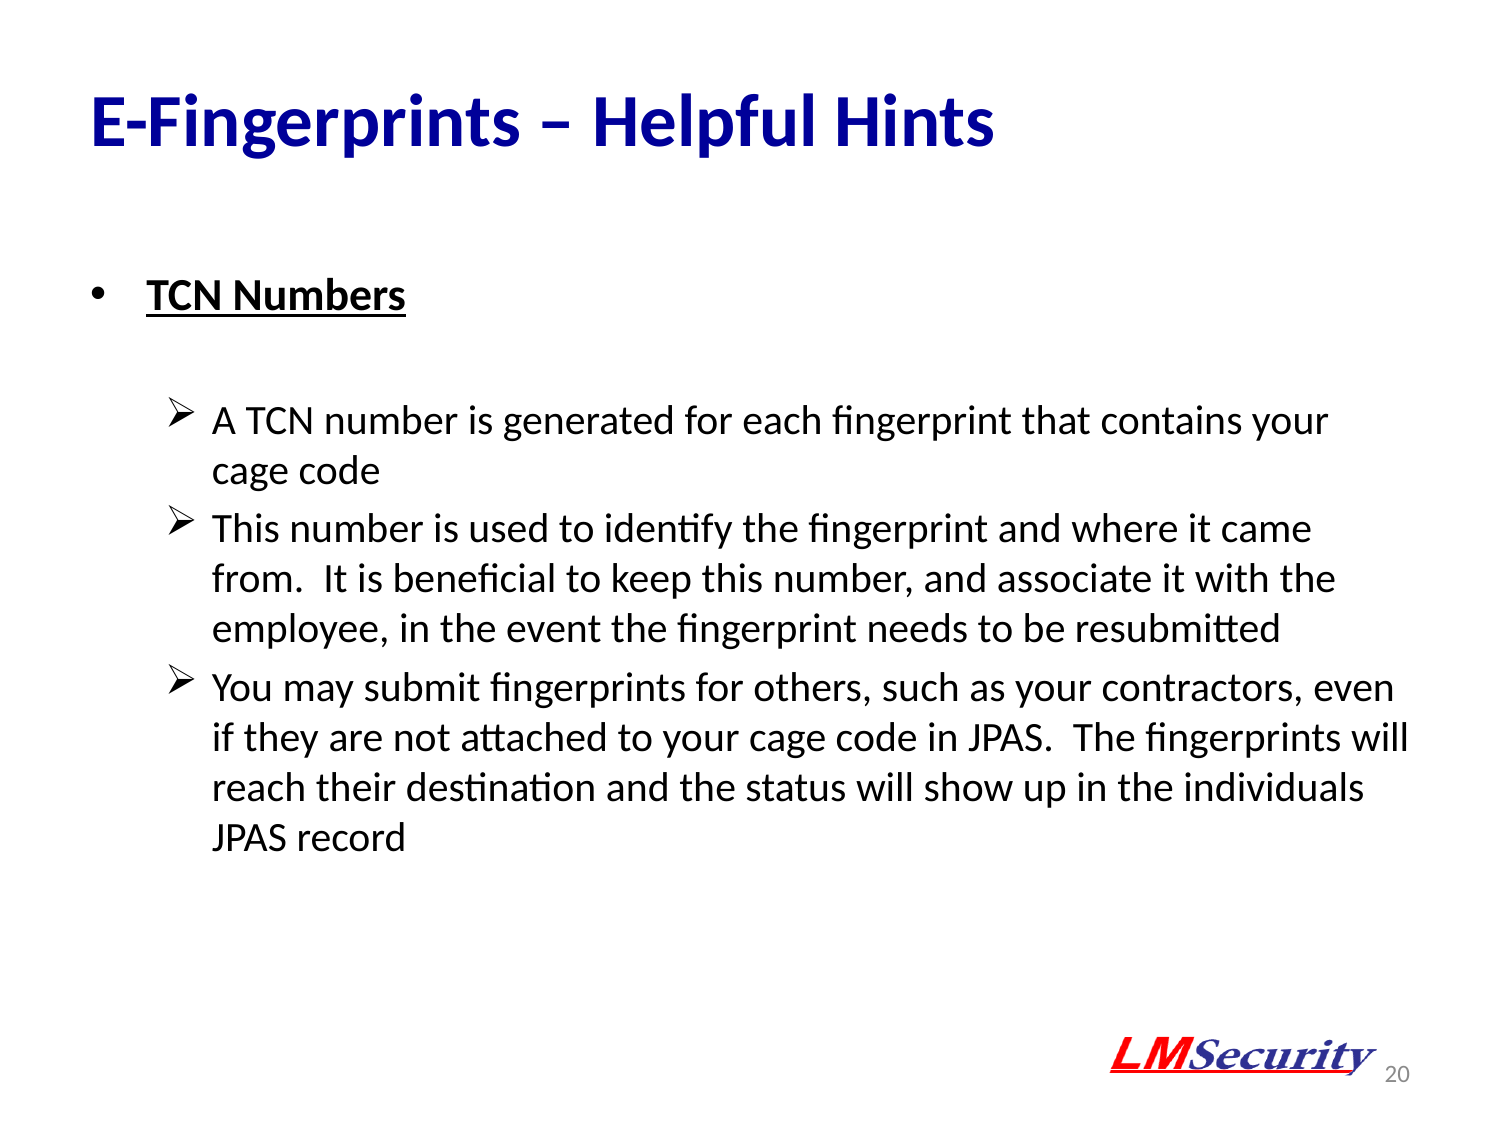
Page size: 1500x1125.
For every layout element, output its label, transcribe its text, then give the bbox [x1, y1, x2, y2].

title E-Fingerprints – Helpful Hints [75, 45, 1425, 188]
list TCN Numbers A TCN number is generated for each fingerprint that contains your cage code This number is used to identify the fingerprint and where it came from. It is beneficial to keep this number, and associate it with the employee, in the event the fingerprint needs to be resubmitted You may submit fingerprints for others, such as your contractors, even if they are not attached to your cage code in JPAS. The fingerprints will reach their destination and the status will show up in the individuals JPAS record [75, 257, 1425, 888]
footer [75, 987, 1425, 1103]
picture [1087, 1024, 1401, 1090]
